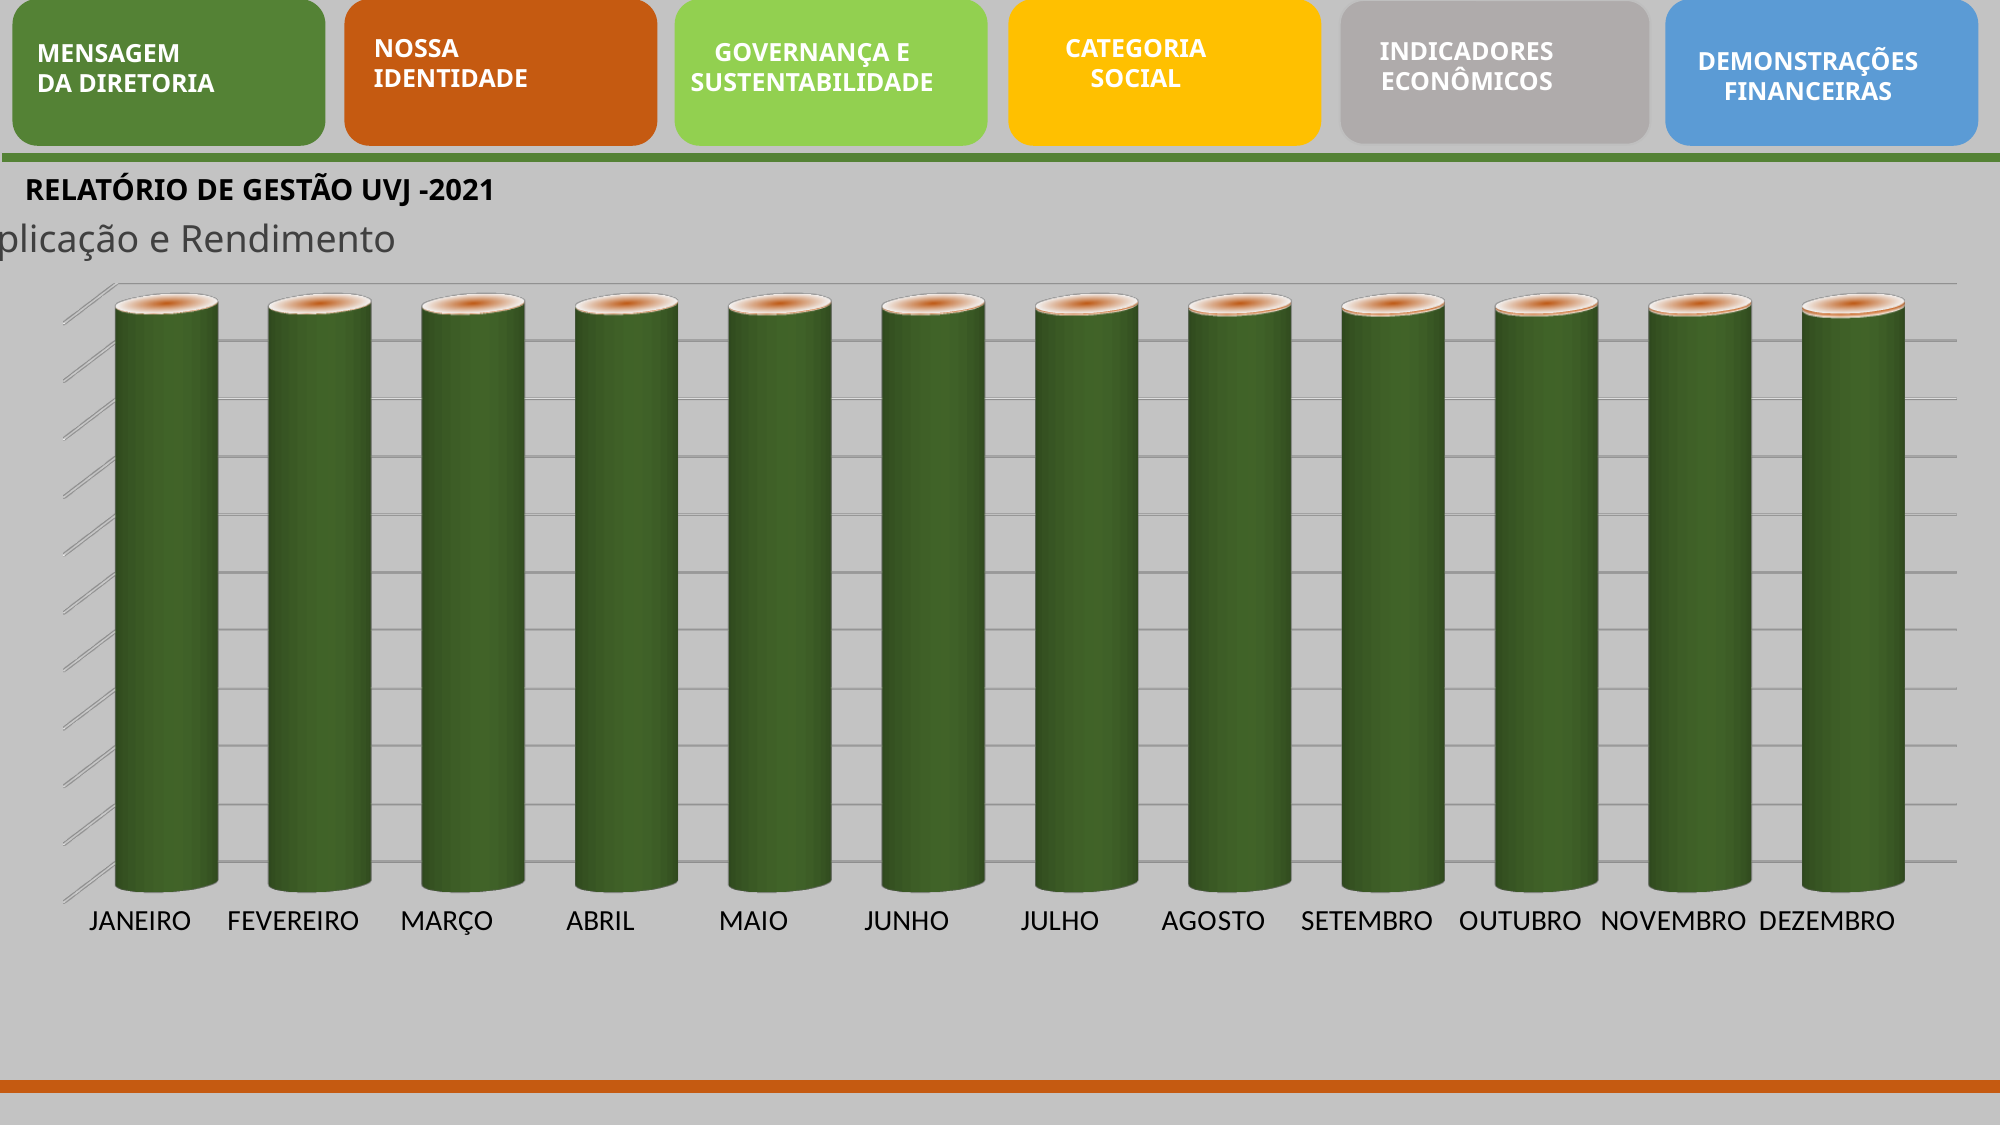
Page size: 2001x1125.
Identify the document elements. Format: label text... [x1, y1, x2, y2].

chart [0, 260, 2000, 1015]
text_box [12, 0, 326, 146]
text_box Aplicação e Rendimento [0, 207, 412, 260]
text_box RELATÓRIO DE GESTÃO UVJ -2021 [10, 163, 512, 254]
text_box GOVERNANÇA E SUSTENTABILIDADE [675, 29, 956, 104]
text_box INDICADORES ECONÔMICOS [1365, 27, 1576, 103]
text_box MENSAGEM DA DIRETORIA [22, 30, 230, 105]
text_box DEMONSTRAÇÕES FINANCEIRAS [1682, 37, 1940, 113]
text_box NOSSA IDENTIDADE [359, 24, 550, 100]
text_box CATEGORIA SOCIAL [1050, 25, 1228, 100]
text_box [344, 0, 658, 146]
text_box [674, 0, 988, 146]
text_box [1338, 0, 1652, 146]
text_box [1665, 0, 1979, 146]
text_box [1008, 0, 1322, 146]
